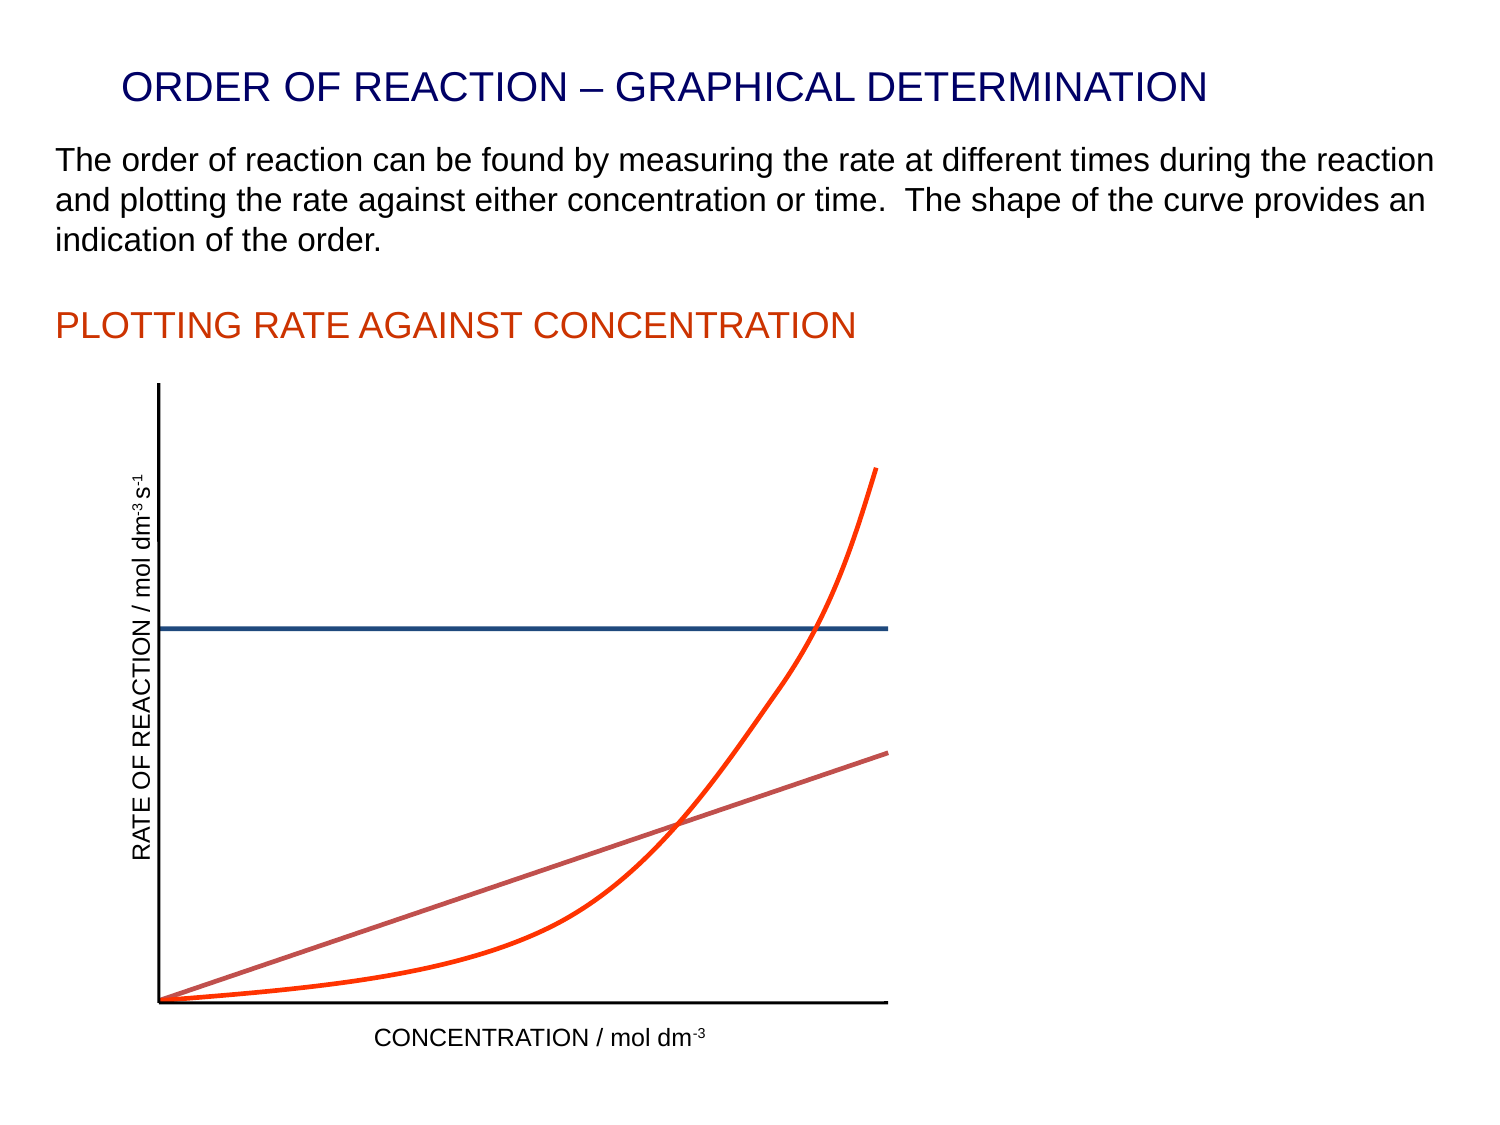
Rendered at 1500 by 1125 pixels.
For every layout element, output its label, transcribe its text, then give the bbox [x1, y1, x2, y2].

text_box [158, 382, 889, 1004]
text_box CONCENTRATION / mol dm-3 [359, 1014, 797, 1059]
text_box ORDER OF REACTION – GRAPHICAL DETERMINATION [106, 52, 1382, 117]
text_box The order of reaction can be found by measuring the rate at different times during the reaction and plotting the rate against either concentration or time. The shape of the curve provides an indication of the order. PLOTTING RATE AGAINST CONCENTRATION [40, 130, 1462, 354]
text_box RATE OF REACTION / mol dm-3 s-1 [117, 439, 153, 877]
